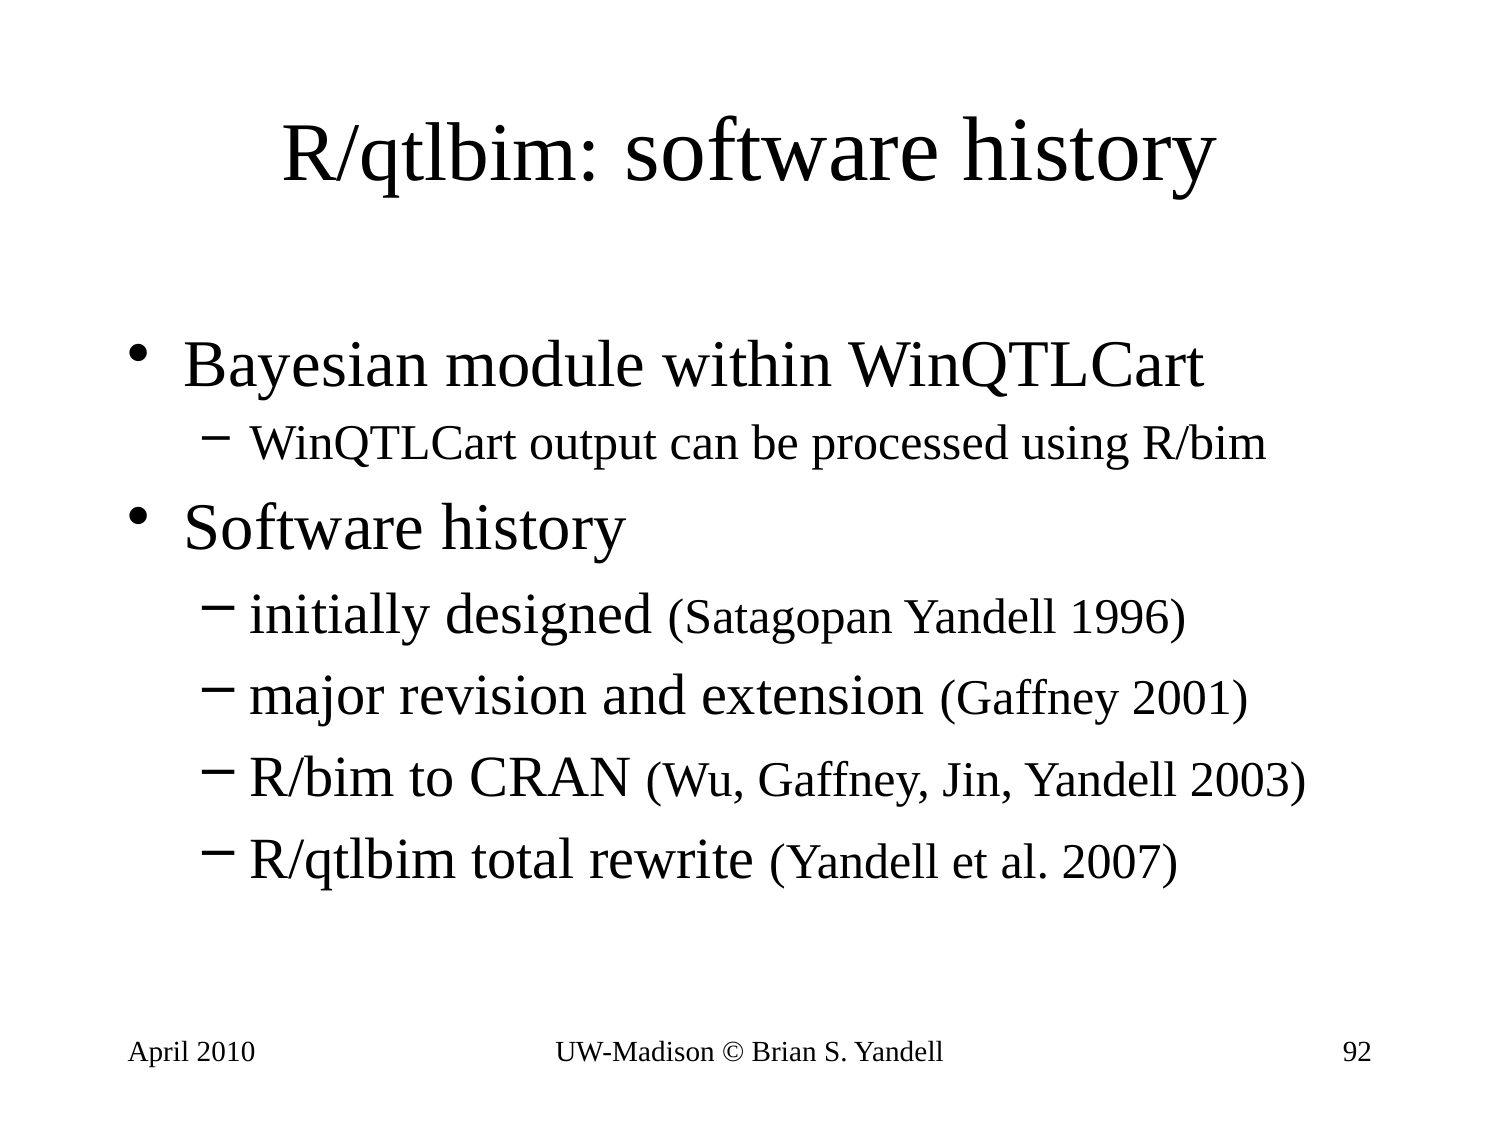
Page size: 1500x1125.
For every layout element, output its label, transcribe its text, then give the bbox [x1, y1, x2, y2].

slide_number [112, 1024, 426, 1101]
footer UW-Madison © Brian S. Yandell [512, 1024, 988, 1101]
title R/qtlbim: software history [112, 74, 1388, 213]
list Bayesian module within WinQTLCart WinQTLCart output can be processed using R/bim Software history initially designed (Satagopan Yandell 1996) major revision and extension (Gaffney 2001) R/bim to CRAN (Wu, Gaffney, Jin, Yandell 2003) R/qtlbim total rewrite (Yandell et al. 2007) [112, 312, 1388, 1013]
slide_number 92 [1074, 1024, 1388, 1101]
